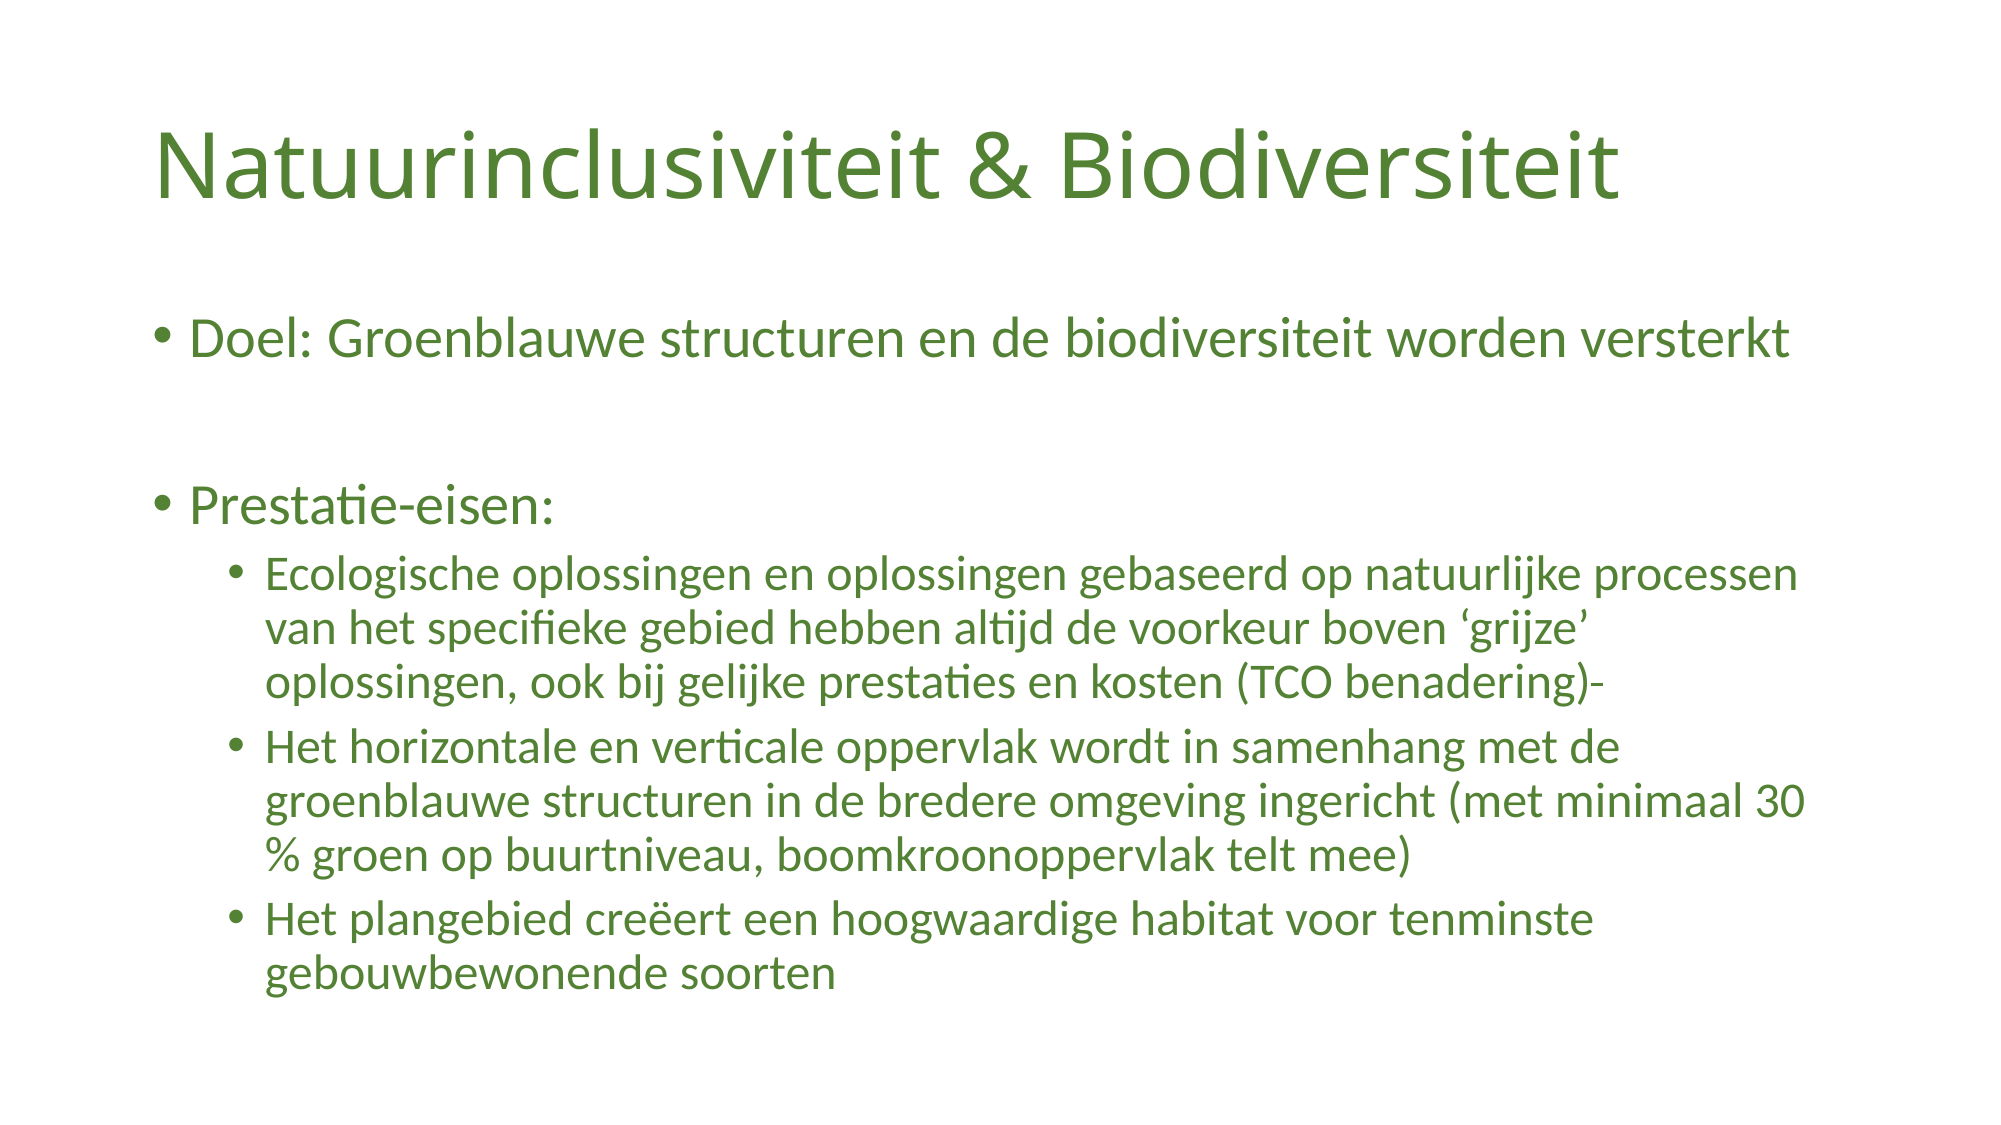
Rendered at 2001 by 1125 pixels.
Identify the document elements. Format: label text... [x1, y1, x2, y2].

title Natuurinclusiviteit & Biodiversiteit [137, 59, 1863, 278]
list Doel: Groenblauwe structuren en de biodiversiteit worden versterkt Prestatie-eisen: Ecologische oplossingen en oplossingen gebaseerd op natuurlijke processen van het specifieke gebied hebben altijd de voorkeur boven ‘grijze’ oplossingen, ook bij gelijke prestaties en kosten (TCO benadering) Het horizontale en verticale oppervlak wordt in samenhang met de groenblauwe structuren in de bredere omgeving ingericht (met minimaal 30 % groen op buurtniveau, boomkroonoppervlak telt mee) Het plangebied creëert een hoogwaardige habitat voor tenminste gebouwbewonende soorten [137, 299, 1863, 1014]
